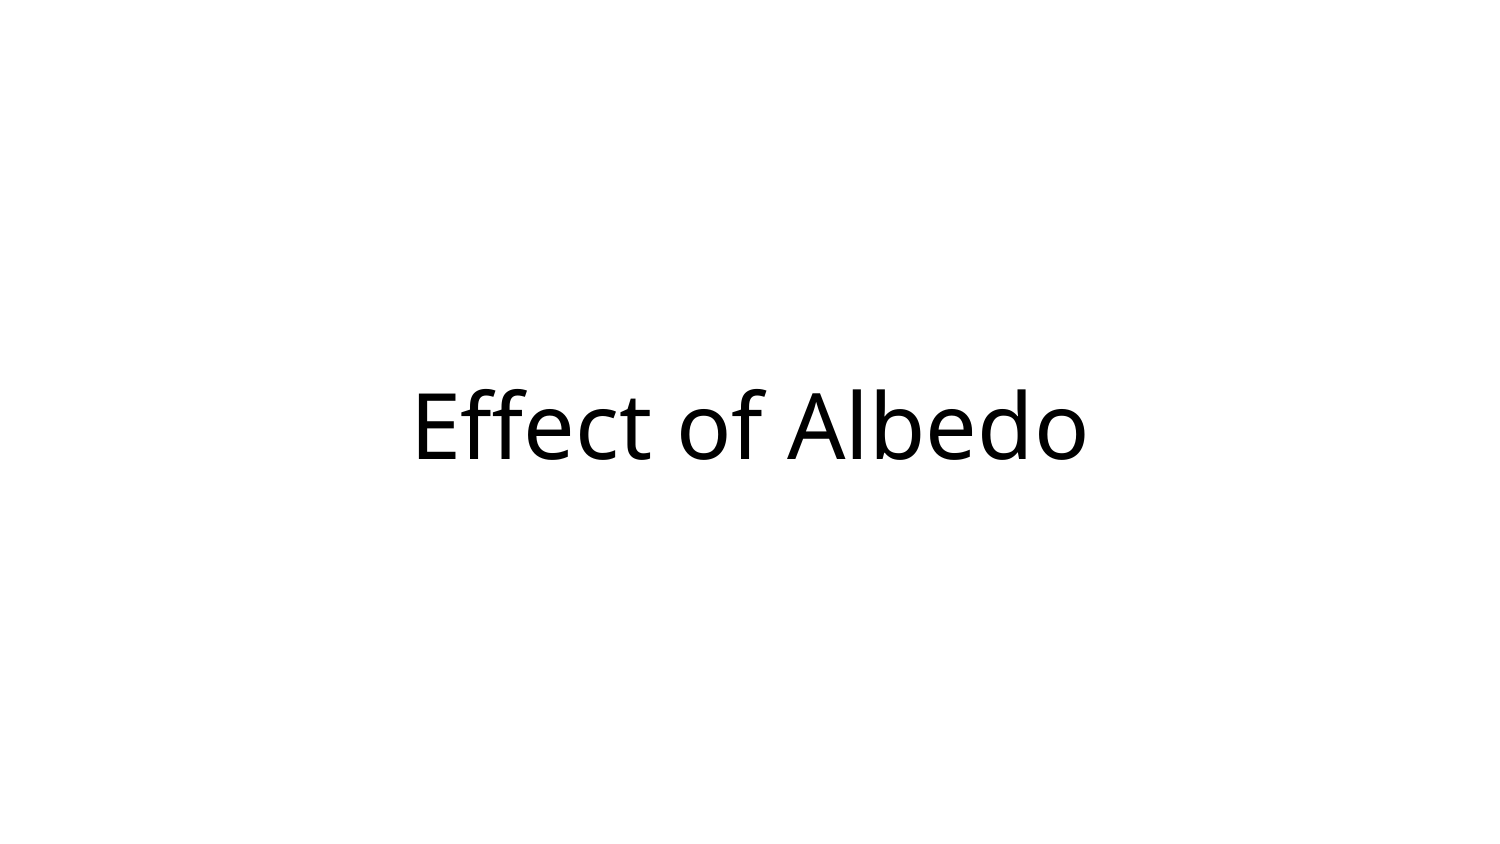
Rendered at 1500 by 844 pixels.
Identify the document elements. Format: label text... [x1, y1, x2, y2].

title Effect of Albedo [75, 352, 1425, 493]
